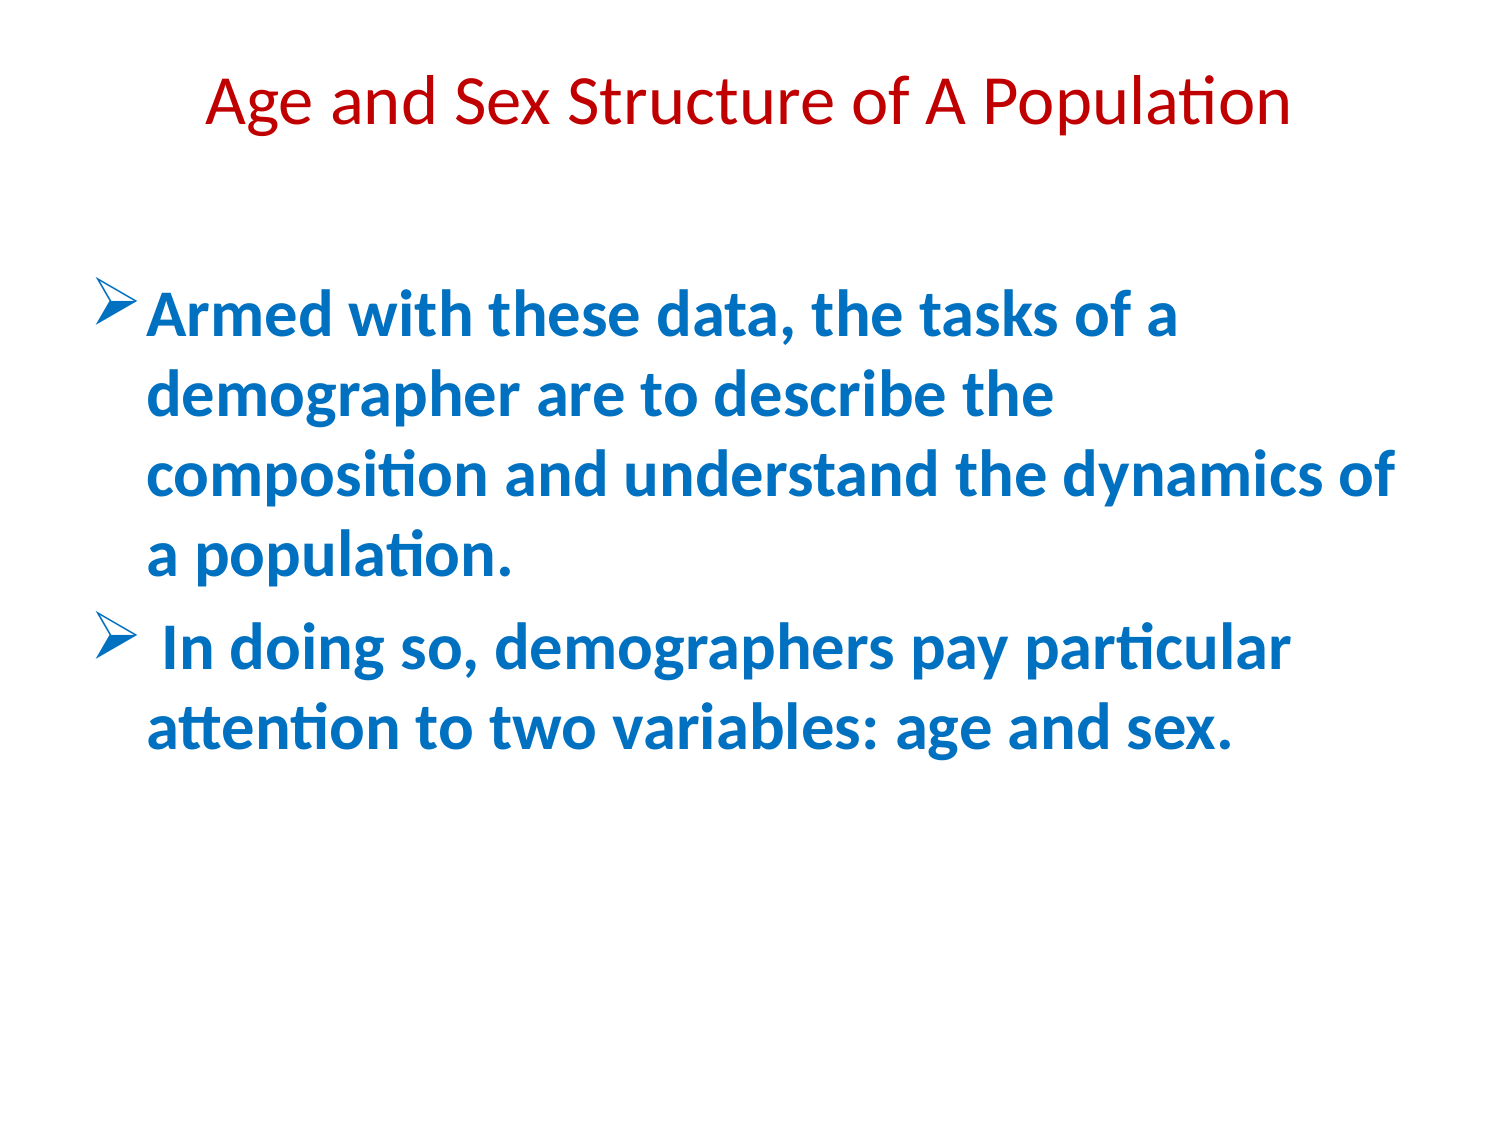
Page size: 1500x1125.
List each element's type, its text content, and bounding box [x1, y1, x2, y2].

list Armed with these data, the tasks of a demographer are to describe the composition and understand the dynamics of a population. In doing so, demographers pay particular attention to two variables: age and sex. [75, 262, 1425, 1005]
title Age and Sex Structure of A Population [75, 45, 1425, 233]
